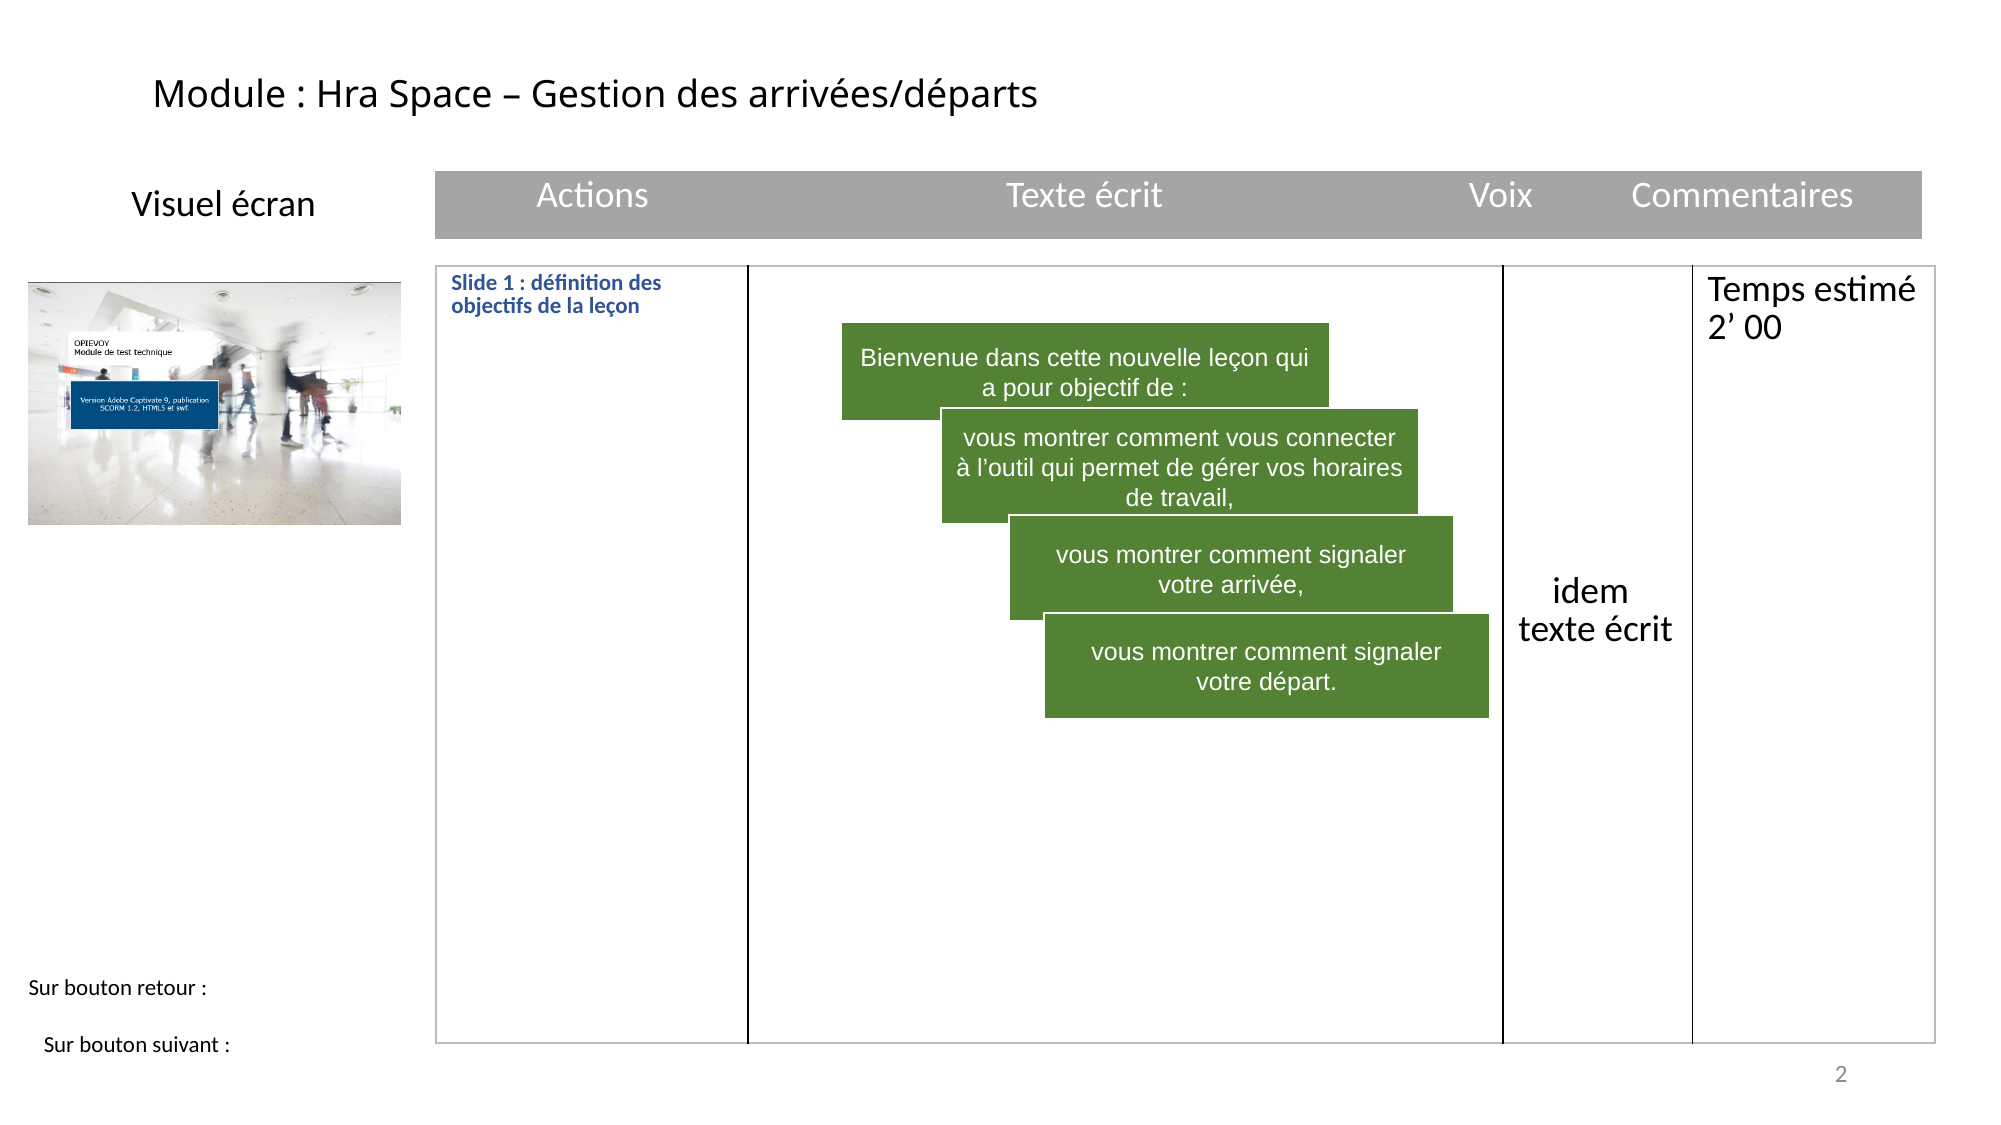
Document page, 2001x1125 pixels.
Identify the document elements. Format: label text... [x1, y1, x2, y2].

table_header Texte écrit [931, 173, 1420, 238]
text_box Sur bouton suivant : [28, 1022, 246, 1065]
title Module : Hra Space – Gestion des arrivées/départs [137, 59, 1863, 132]
table_header Voix [1420, 173, 1591, 238]
text_box Bienvenue dans cette nouvelle leçon qui a pour objectif de : [840, 321, 1331, 422]
table_header Actions [437, 173, 931, 238]
table_header Temps estimé 2’ 00 [1693, 267, 1934, 1042]
text_box vous montrer comment signaler votre départ. [1043, 612, 1491, 720]
table_header idem texte écrit [1504, 267, 1692, 1042]
picture [28, 282, 401, 525]
text_box Visuel écran [116, 172, 331, 232]
table_header Slide 1 : définition des objectifs de la leçon [437, 267, 747, 1042]
table_header Commentaires [1591, 173, 1920, 238]
table_header [749, 267, 1502, 1042]
slide_number 2 [1412, 1042, 1863, 1103]
text_box Sur bouton retour : [13, 964, 223, 1007]
text_box vous montrer comment signaler votre arrivée, [1008, 514, 1455, 622]
text_box vous montrer comment vous connecter à l’outil qui permet de gérer vos horaires de travail, [940, 407, 1420, 525]
